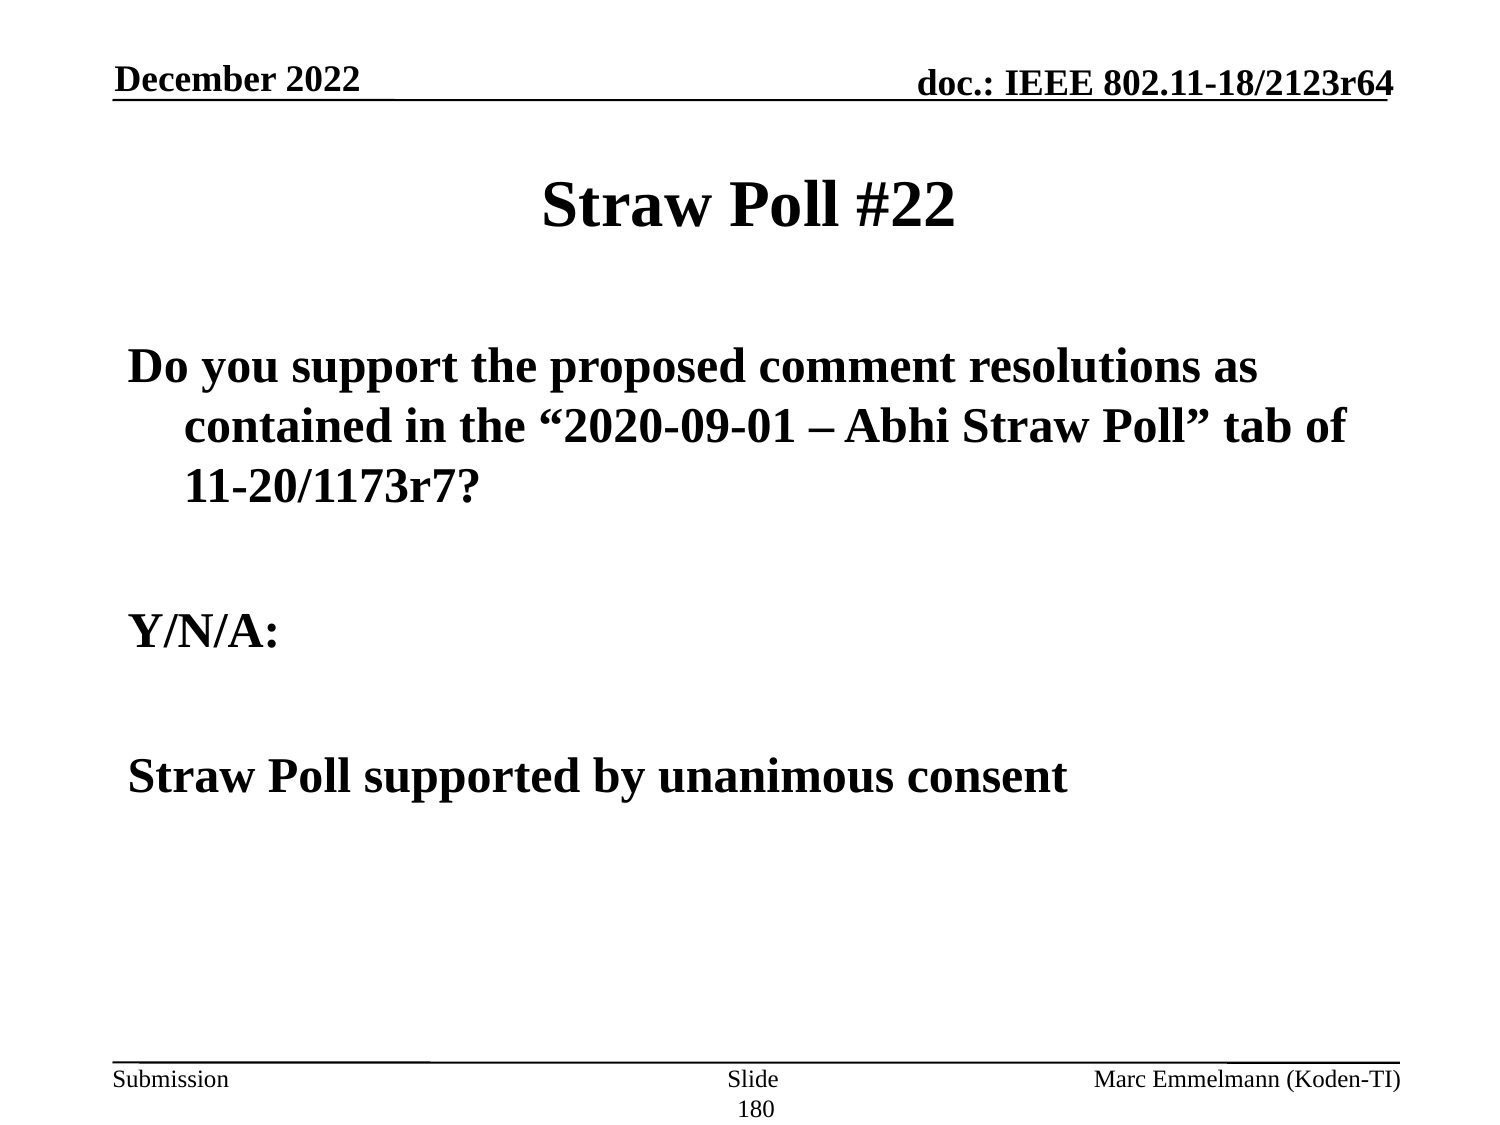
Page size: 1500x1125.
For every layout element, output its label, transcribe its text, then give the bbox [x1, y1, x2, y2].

footer Marc Emmelmann (Koden-TI) [878, 1061, 1402, 1093]
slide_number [114, 54, 423, 100]
slide_number Slide 180 [712, 1061, 800, 1123]
title Straw Poll #22 [112, 112, 1388, 288]
list Do you support the proposed comment resolutions as contained in the “2020-09-01 – Abhi Straw Poll” tab of 11-20/1173r7? Y/N/A: Straw Poll supported by unanimous consent [112, 324, 1388, 1000]
